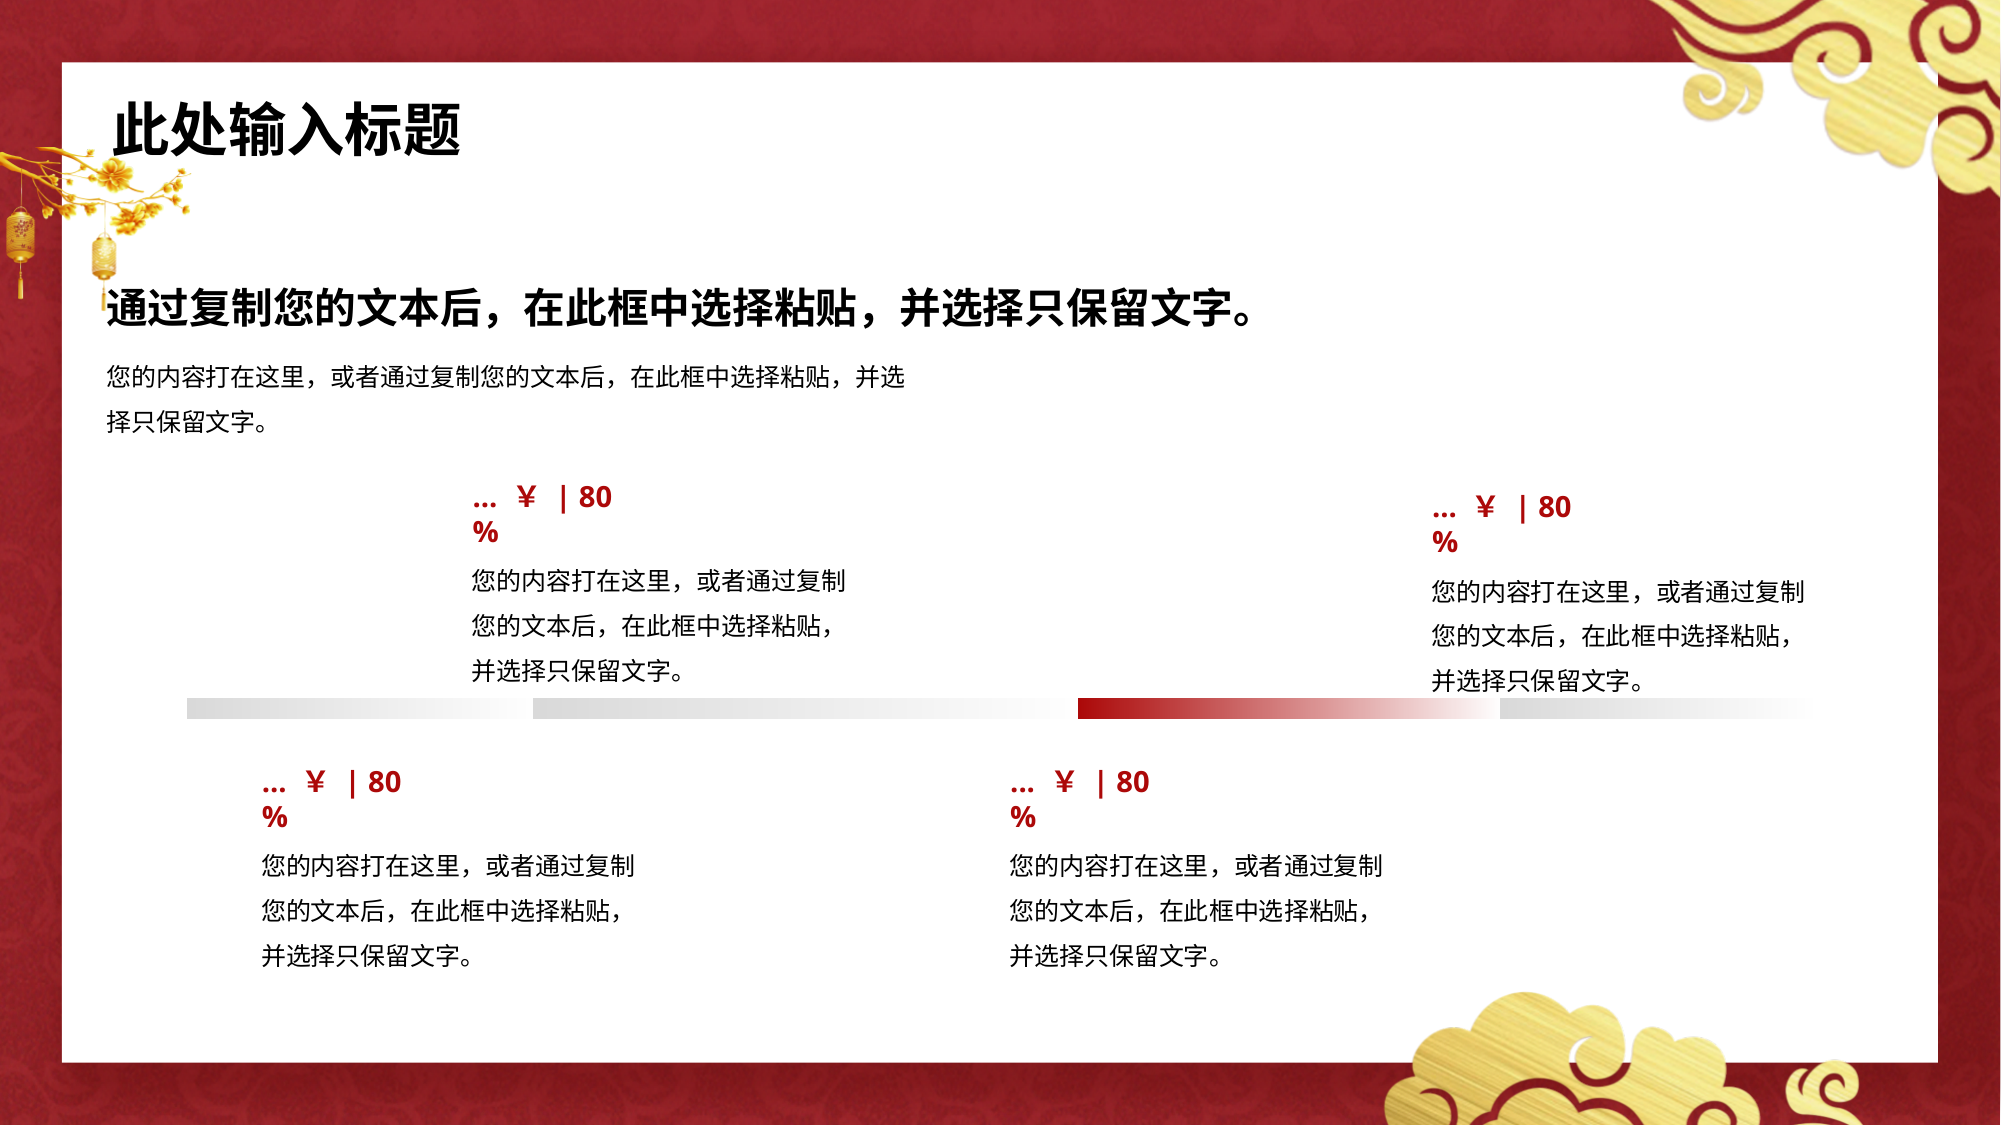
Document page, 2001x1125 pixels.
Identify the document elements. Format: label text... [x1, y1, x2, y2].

text_box ... ￥ | 80 % [247, 751, 431, 828]
text_box 通过复制您的文本后，在此框中选择粘贴，并选择只保留文字。 [90, 251, 1342, 340]
text_box [533, 697, 1078, 720]
text_box 此处输入标题 [97, 85, 560, 171]
text_box [186, 697, 533, 720]
text_box 您的内容打在这里，或者通过复制您的文本后，在此框中选择粘贴，并选择只保留文字。 [456, 543, 879, 656]
text_box ... ￥ | 80 % [1417, 476, 1601, 553]
text_box 您的内容打在这里，或者通过复制您的文本后，在此框中选择粘贴，并选择只保留文字。 [994, 828, 1417, 941]
picture [0, 0, 2001, 1125]
text_box [1499, 697, 1814, 720]
text_box 您的内容打在这里，或者通过复制您的文本后，在此框中选择粘贴，并选择只保留文字。 [1416, 553, 1838, 667]
text_box ... ￥ | 80 % [458, 501, 642, 543]
text_box ... ￥ | 80 % [995, 751, 1179, 828]
text_box 您的内容打在这里，或者通过复制您的文本后，在此框中选择粘贴，并选择只保留文字。 [246, 828, 668, 941]
text_box [1078, 697, 1499, 720]
text_box 您的内容打在这里，或者通过复制您的文本后，在此框中选择粘贴，并选择只保留文字。 [90, 340, 921, 501]
